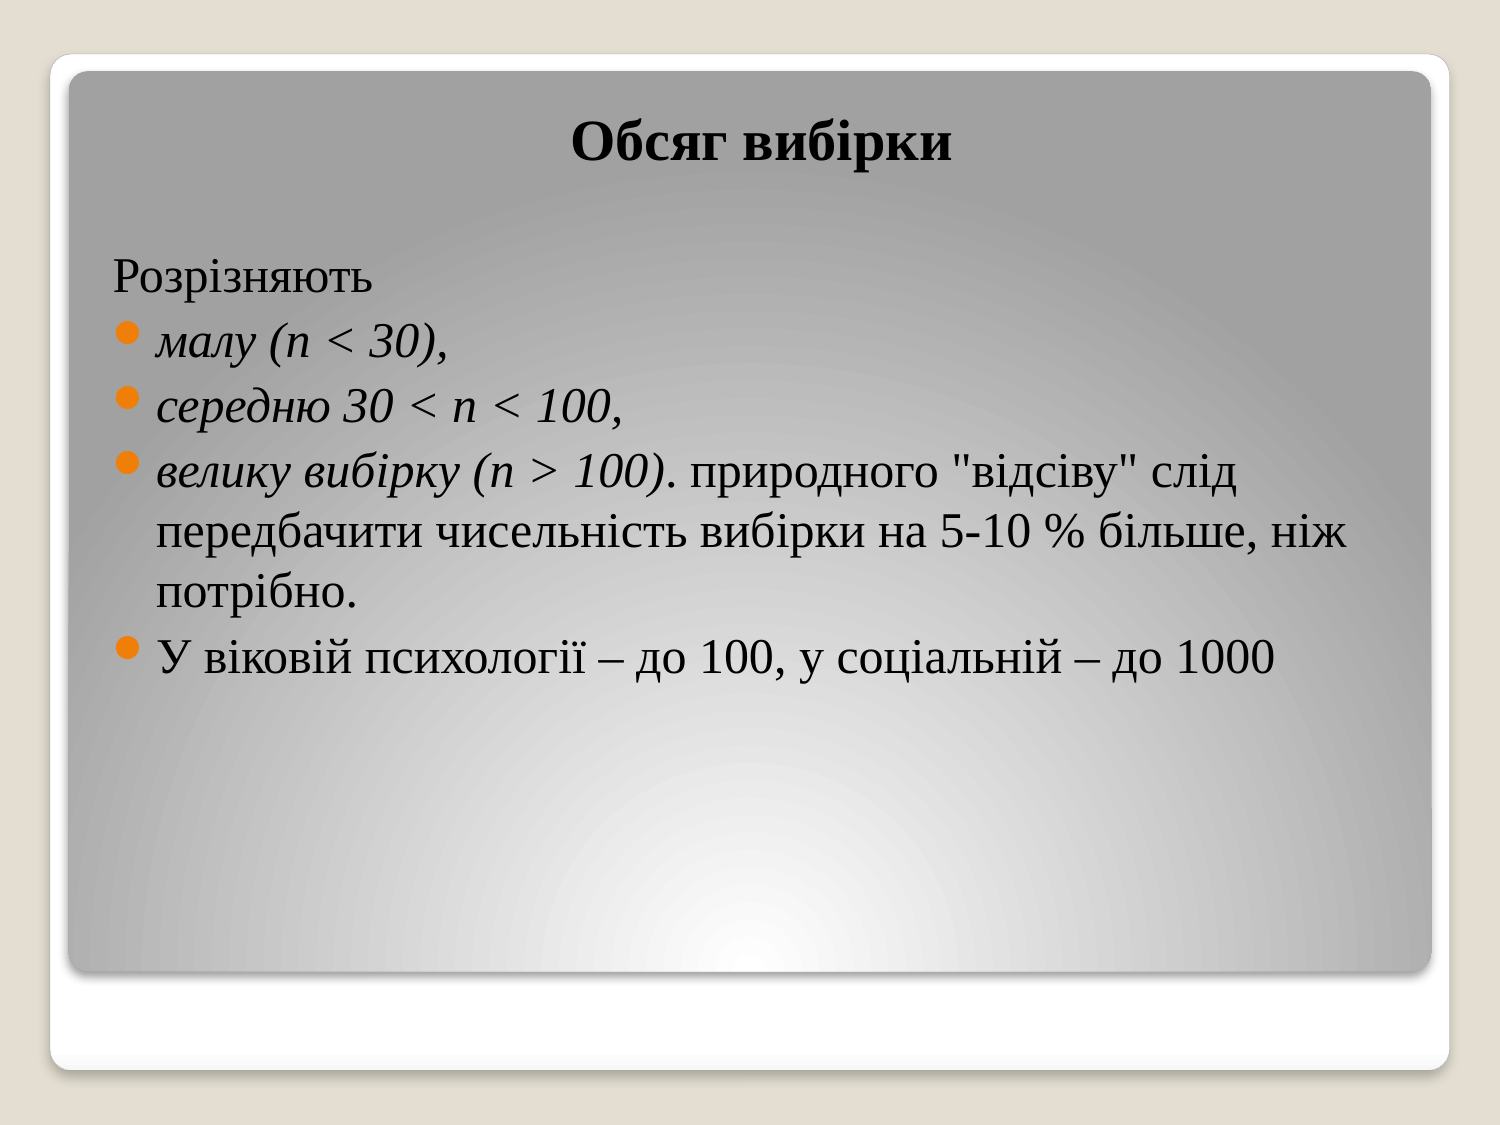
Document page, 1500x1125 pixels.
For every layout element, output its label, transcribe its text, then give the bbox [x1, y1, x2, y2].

list Обсяг вибірки Розрізняють малу (n < 30), середню 30 < n < 100, велику вибірку (n > 100). природного "відсіву" слід передбачити чисельність вибірки на 5-10 % більше, ніж потрібно. У віковій психології – до 100, у соціальній – до 1000 [82, 86, 1425, 774]
